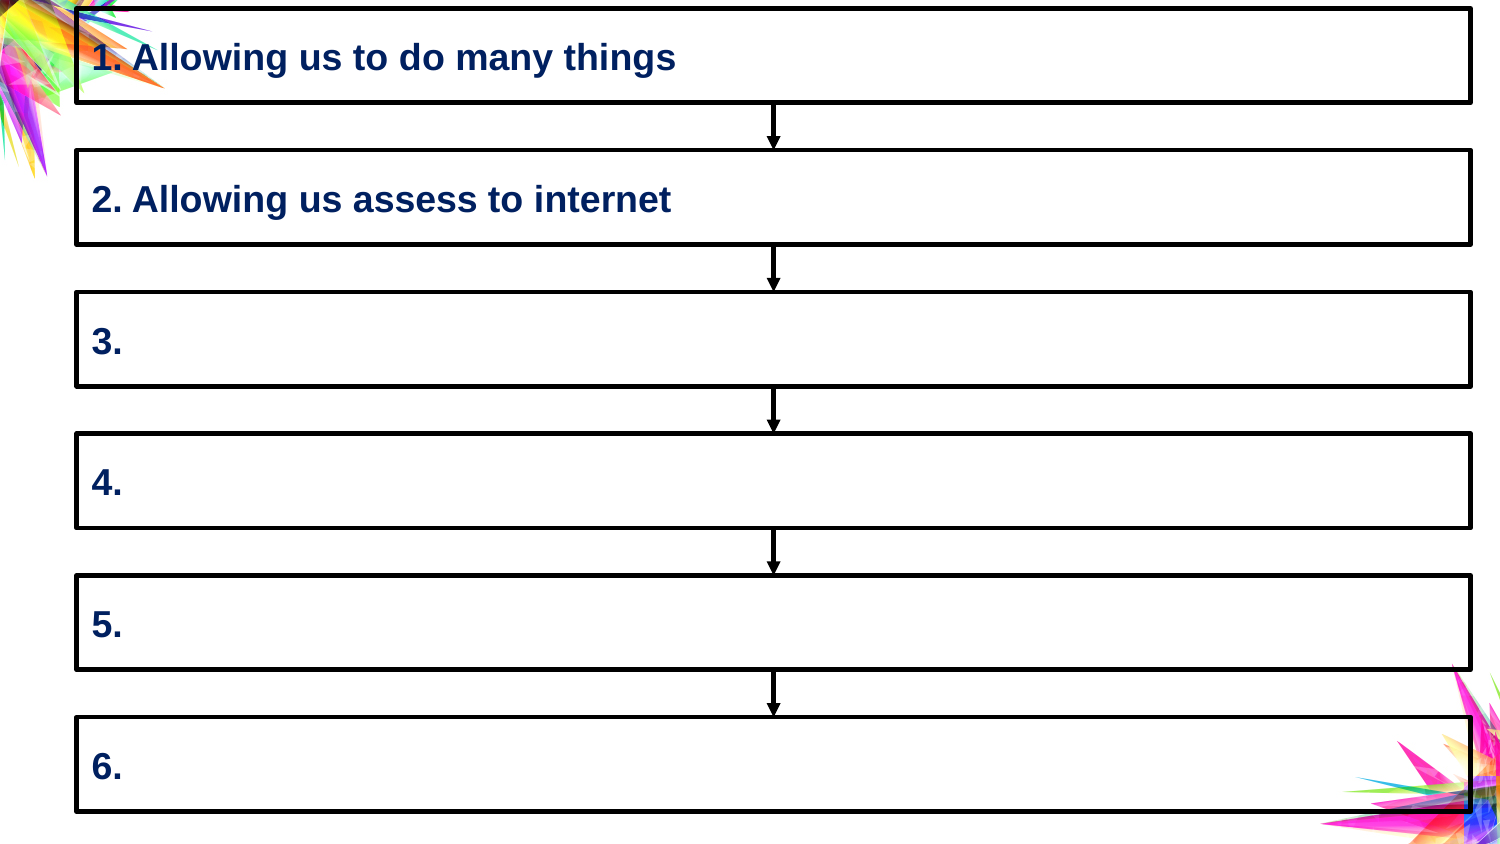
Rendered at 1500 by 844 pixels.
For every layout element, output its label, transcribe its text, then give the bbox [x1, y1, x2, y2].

text_box 2. Allowing us assess to internet [75, 148, 1473, 247]
picture [0, 0, 1500, 844]
text_box 6. [75, 715, 1473, 814]
text_box 3. [75, 290, 1473, 388]
text_box 1. Allowing us to do many things [75, 6, 1473, 105]
text_box 4. [75, 432, 1473, 530]
text_box 5. [75, 573, 1473, 672]
